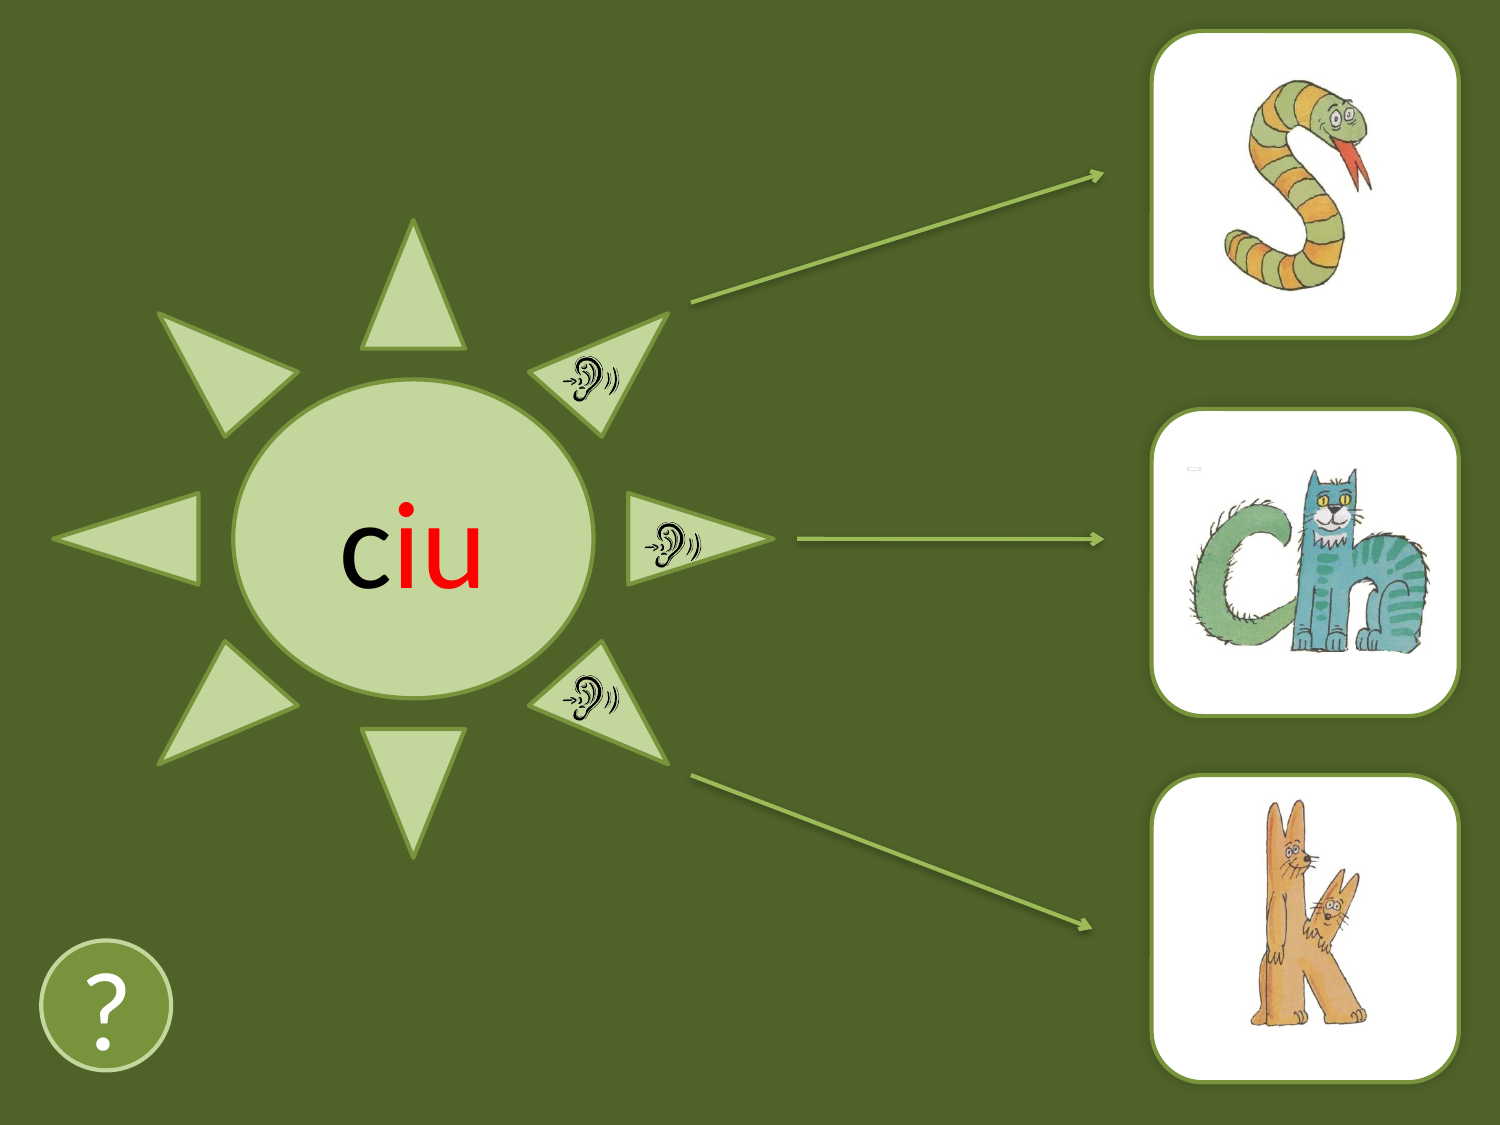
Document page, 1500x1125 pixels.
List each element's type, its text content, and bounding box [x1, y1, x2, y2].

text_box ? [39, 938, 174, 1073]
picture [643, 514, 703, 575]
picture [560, 349, 621, 410]
picture [1186, 467, 1431, 656]
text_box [690, 172, 1105, 303]
picture [1245, 798, 1370, 1029]
text_box [1125, 0, 1485, 357]
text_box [690, 774, 1093, 929]
picture [1222, 77, 1378, 293]
picture [560, 668, 621, 729]
text_box [0, 0, 1500, 1125]
text_box [1125, 371, 1485, 1125]
